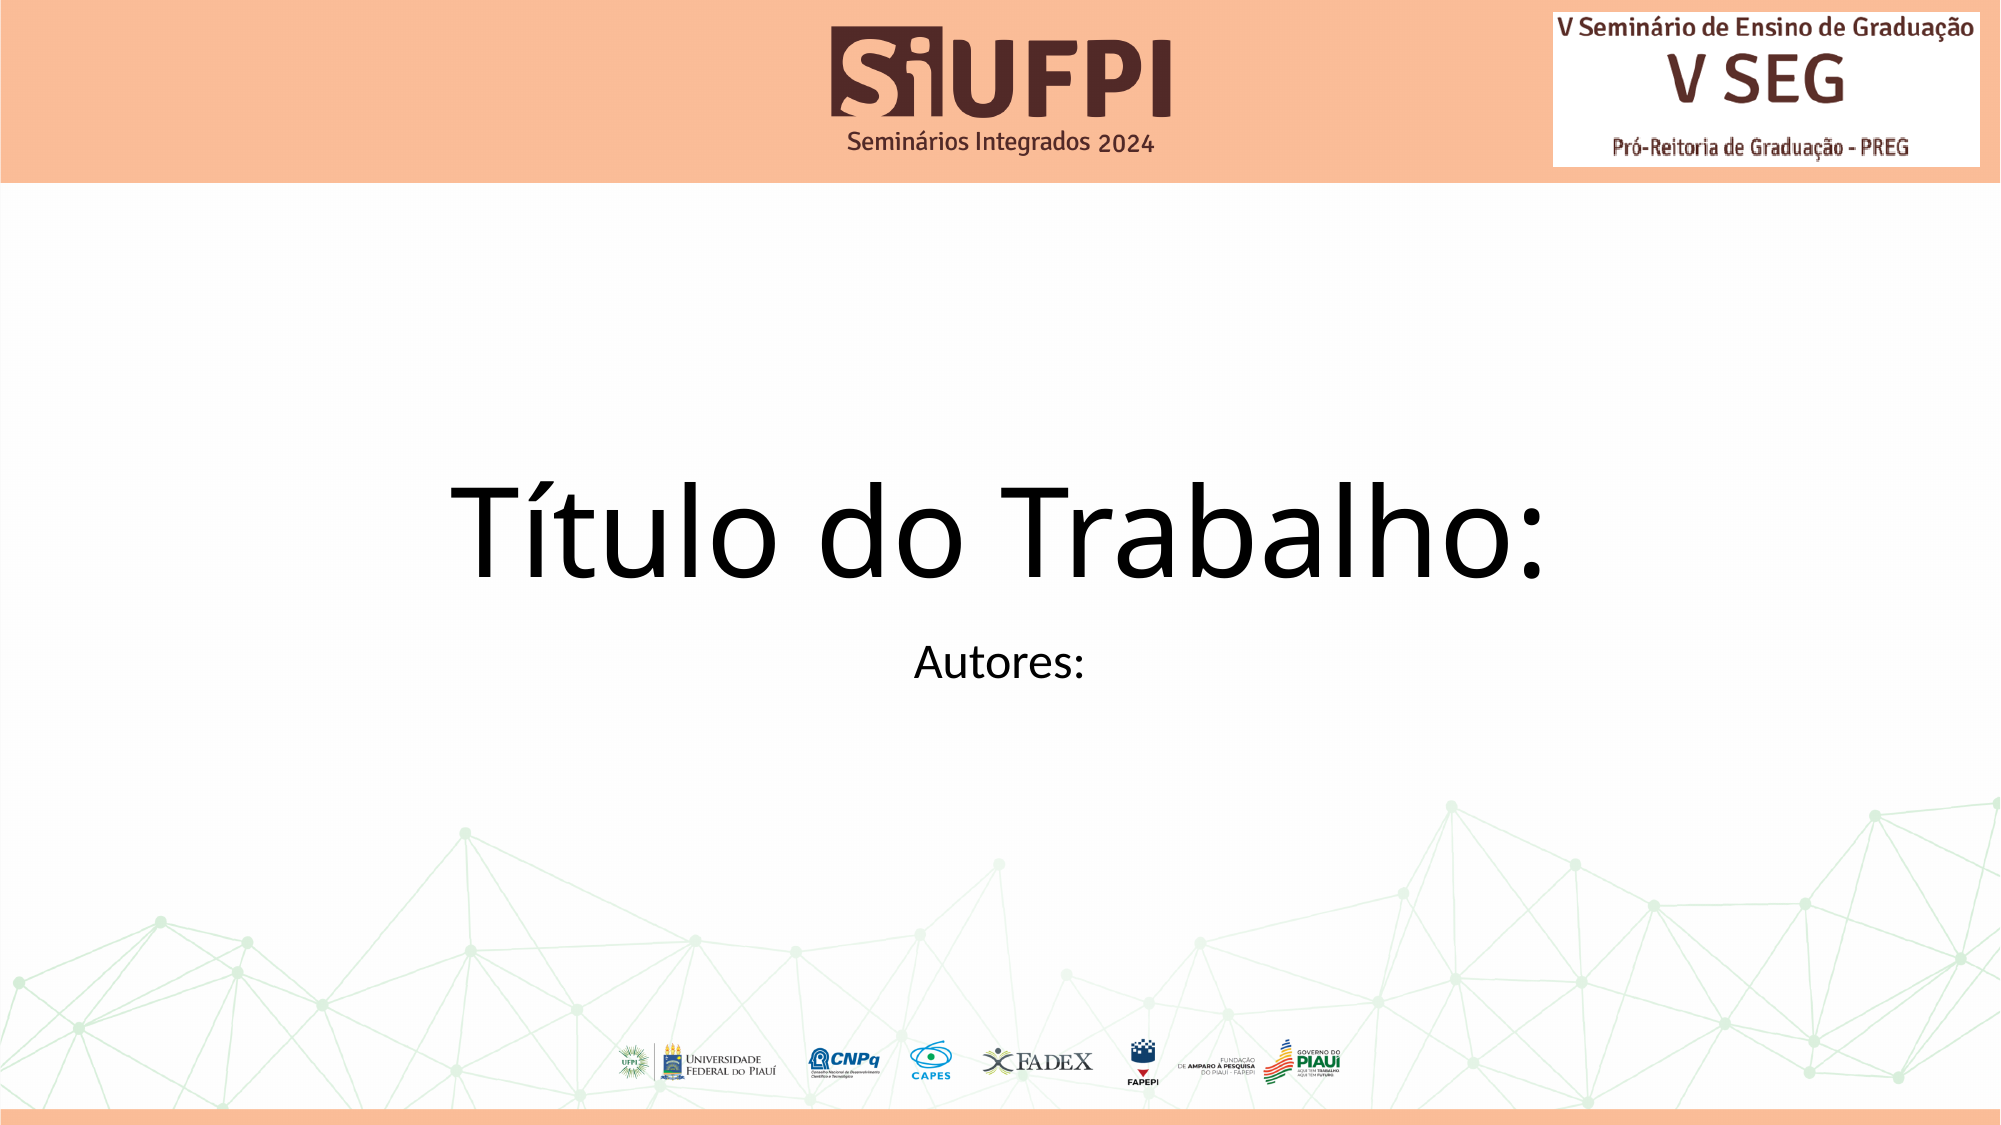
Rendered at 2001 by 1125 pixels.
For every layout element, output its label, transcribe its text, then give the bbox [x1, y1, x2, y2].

text_box Autores: [249, 628, 1750, 900]
text_box Título do Trabalho: [249, 220, 1750, 612]
picture [0, 0, 2001, 1125]
